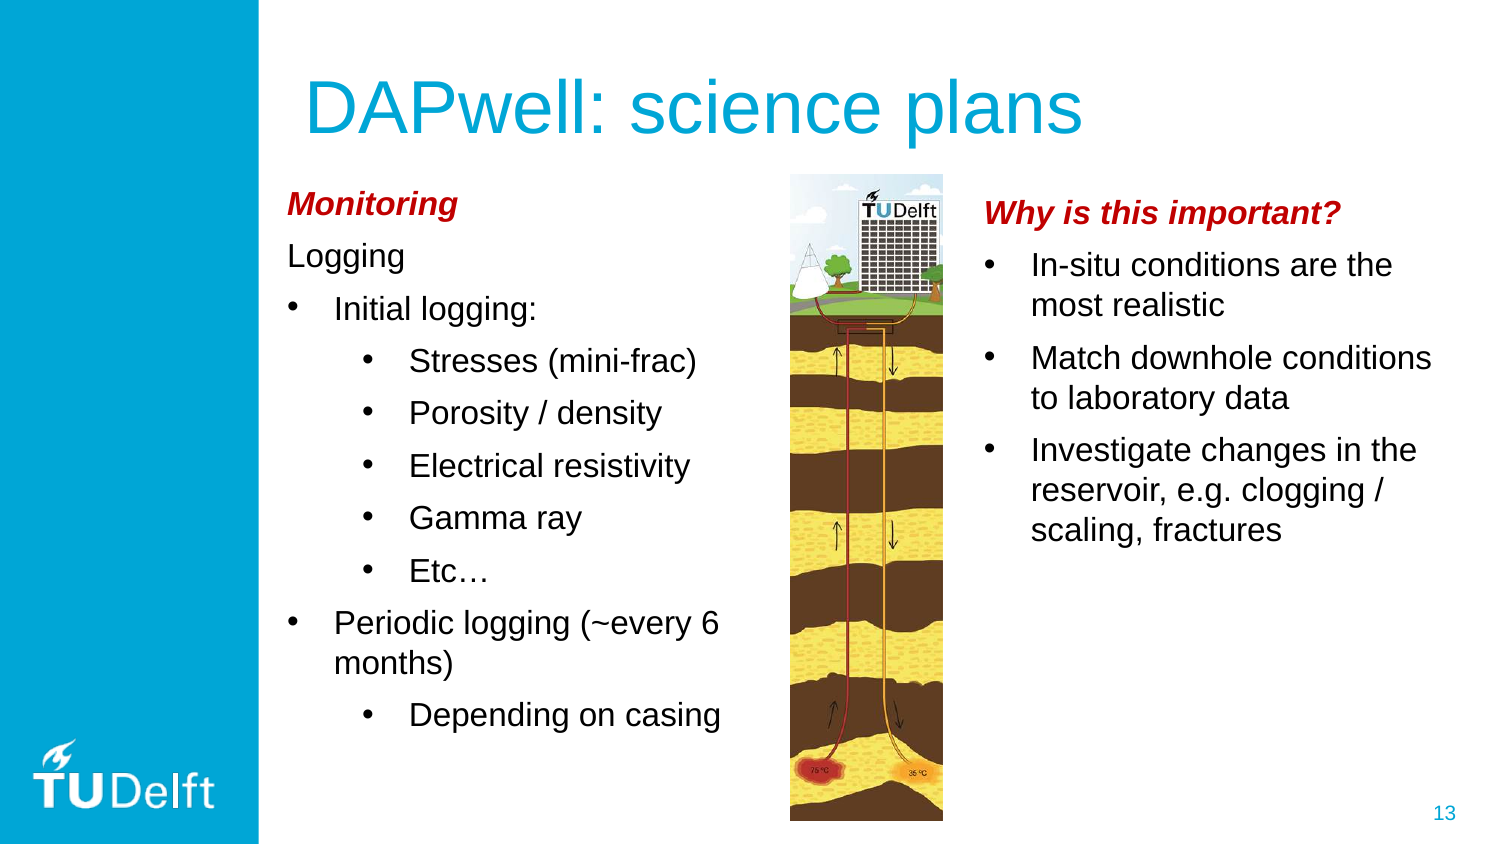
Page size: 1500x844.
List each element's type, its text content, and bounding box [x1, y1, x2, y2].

title DAPwell: science plans [289, 33, 1455, 175]
text_box Why is this important? In-situ conditions are the most realistic Match downhole conditions to laboratory data Investigate changes in the reservoir, e.g. clogging / scaling, fractures [969, 183, 1455, 608]
text_box Monitoring Logging Initial logging: Stresses (mini-frac) Porosity / density Electrical resistivity Gamma ray Etc… Periodic logging (~every 6 months) Depending on casing [272, 174, 787, 741]
picture [790, 174, 944, 821]
